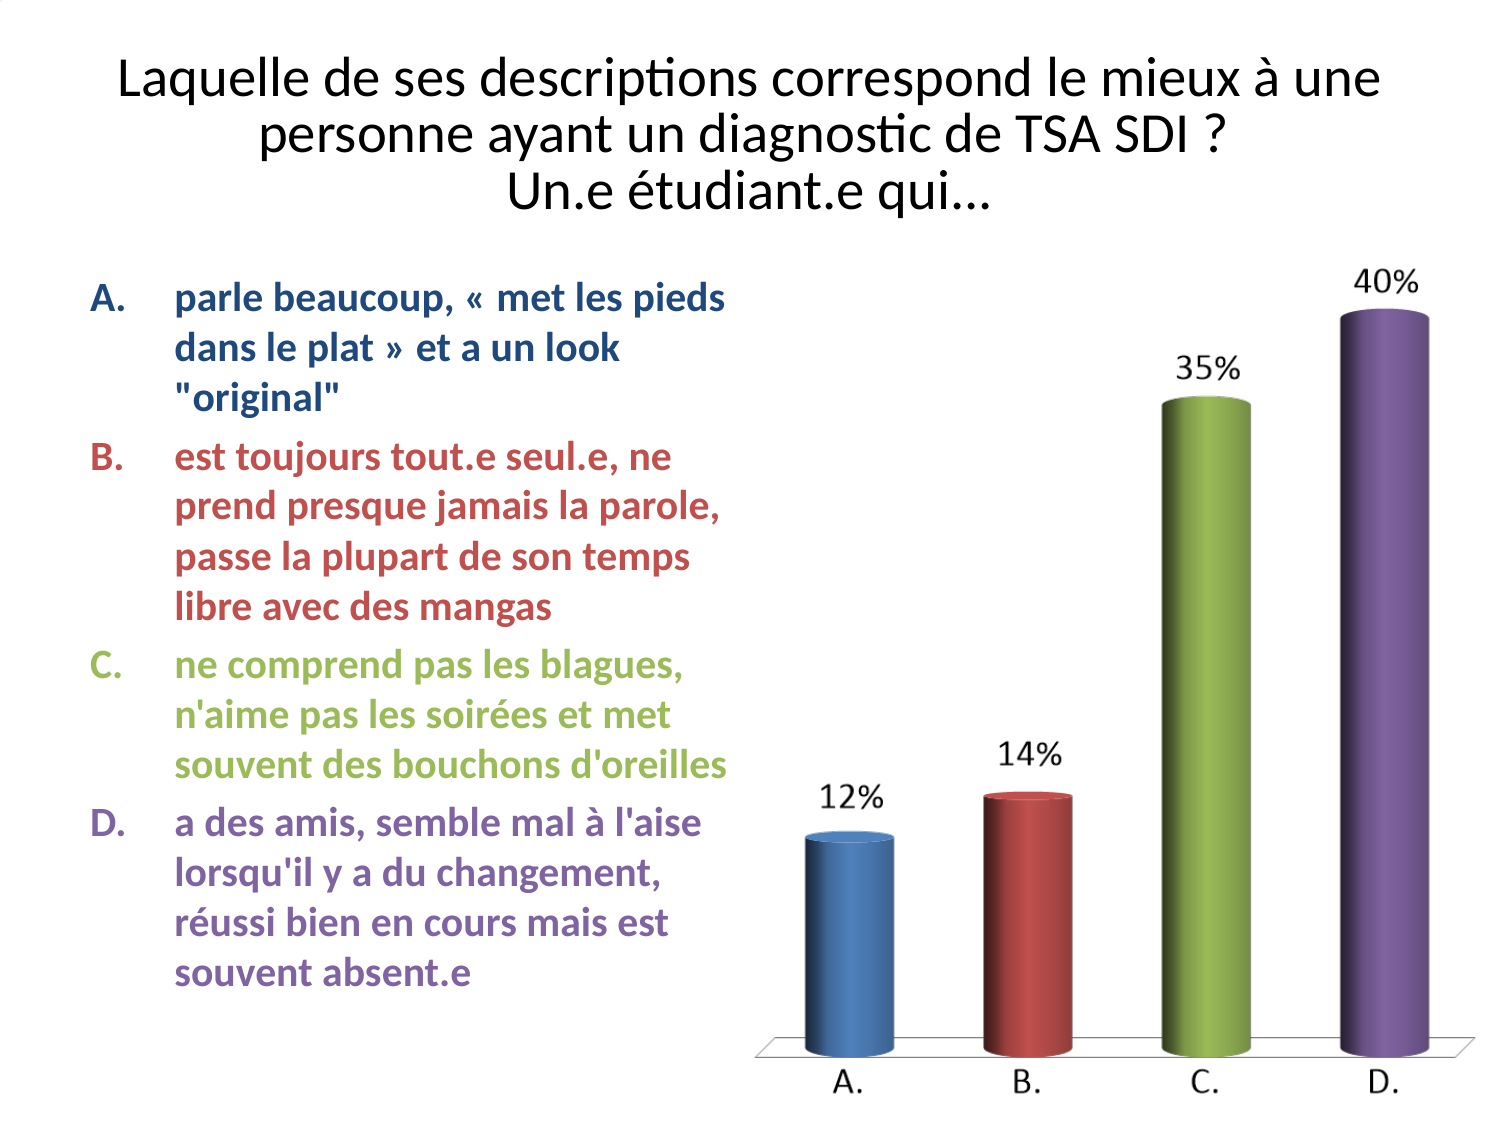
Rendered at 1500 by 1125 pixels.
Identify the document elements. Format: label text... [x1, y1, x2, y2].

text_box [737, 260, 1492, 1108]
list parle beaucoup, « met les pieds dans le plat » et a un look "original" est toujours tout.e seul.e, ne prend presque jamais la parole, passe la plupart de son temps libre avec des mangas ne comprend pas les blagues, n'aime pas les soirées et met souvent des bouchons d'oreilles a des amis, semble mal à l'aise lorsqu'il y a du changement, réussi bien en cours mais est souvent absent.e [75, 262, 750, 1005]
title Laquelle de ses descriptions correspond le mieux à une personne ayant un diagnostic de TSA SDI ? Un.e étudiant.e qui... [75, 45, 1425, 233]
